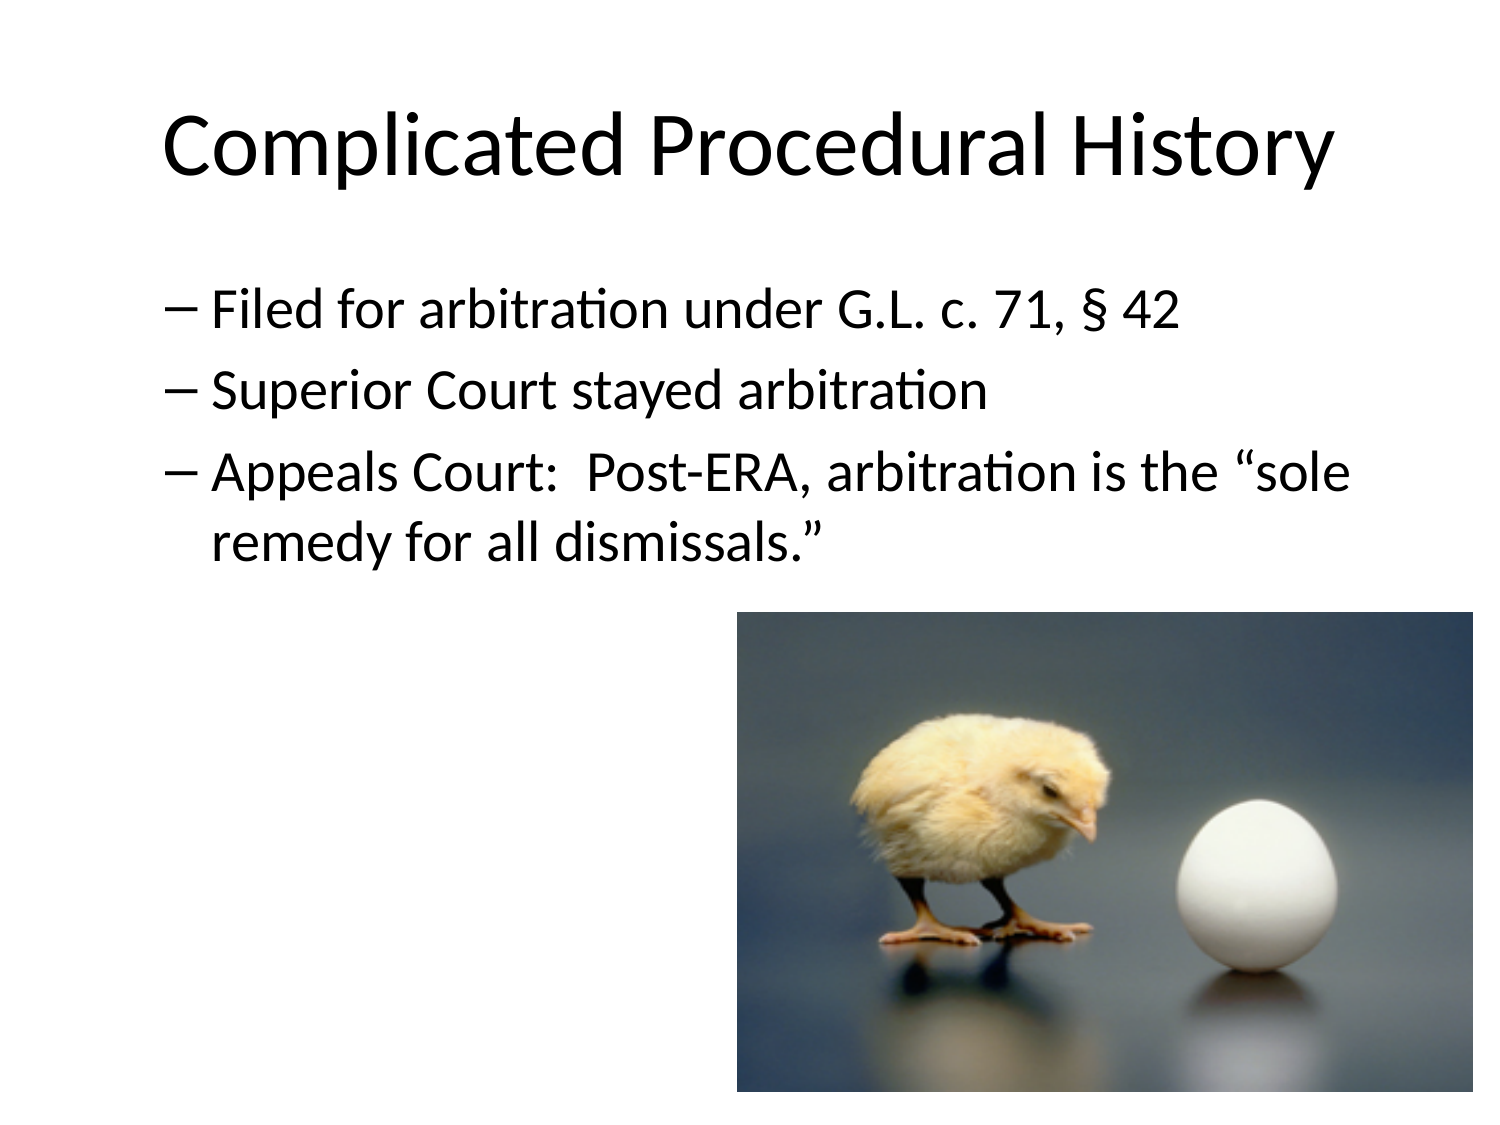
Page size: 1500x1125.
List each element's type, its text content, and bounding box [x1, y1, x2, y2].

picture [737, 612, 1473, 1093]
title Complicated Procedural History [75, 45, 1425, 233]
list Filed for arbitration under G.L. c. 71, § 42 Superior Court stayed arbitration Appeals Court: Post-ERA, arbitration is the “sole remedy for all dismissals.” [75, 262, 1425, 1050]
